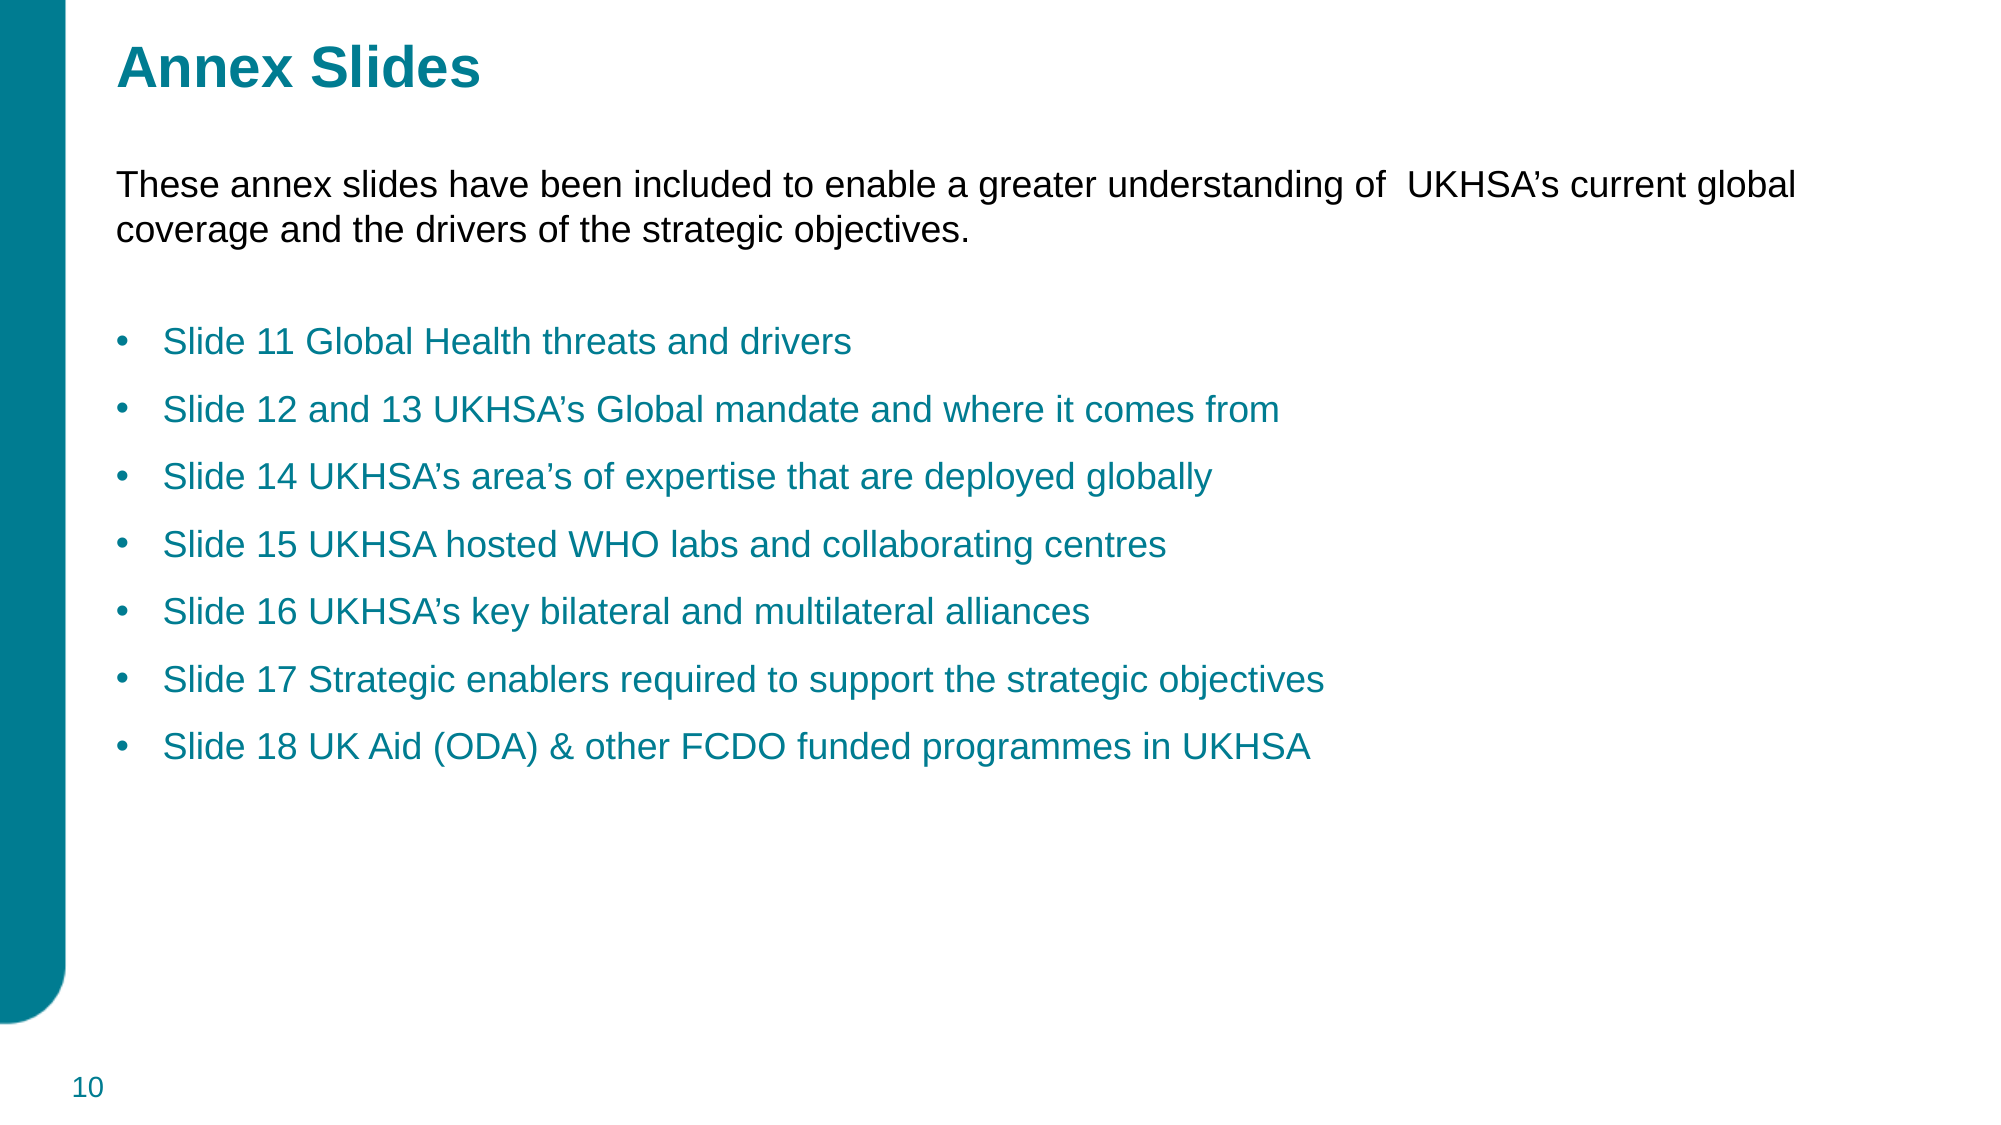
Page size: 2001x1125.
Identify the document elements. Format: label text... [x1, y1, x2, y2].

slide_number 10 [21, 1056, 100, 1117]
text_box These annex slides have been included to enable a greater understanding of UKHSA’s current global coverage and the drivers of the strategic objectives. Slide 11 Global Health threats and drivers Slide 12 and 13 UKHSA’s Global mandate and where it comes from Slide 14 UKHSA’s area’s of expertise that are deployed globally Slide 15 UKHSA hosted WHO labs and collaborating centres Slide 16 UKHSA’s key bilateral and multilateral alliances Slide 17 Strategic enablers required to support the strategic objectives Slide 18 UK Aid (ODA) & other FCDO funded programmes in UKHSA [100, 152, 1926, 1125]
title Annex Slides [101, 29, 1926, 152]
